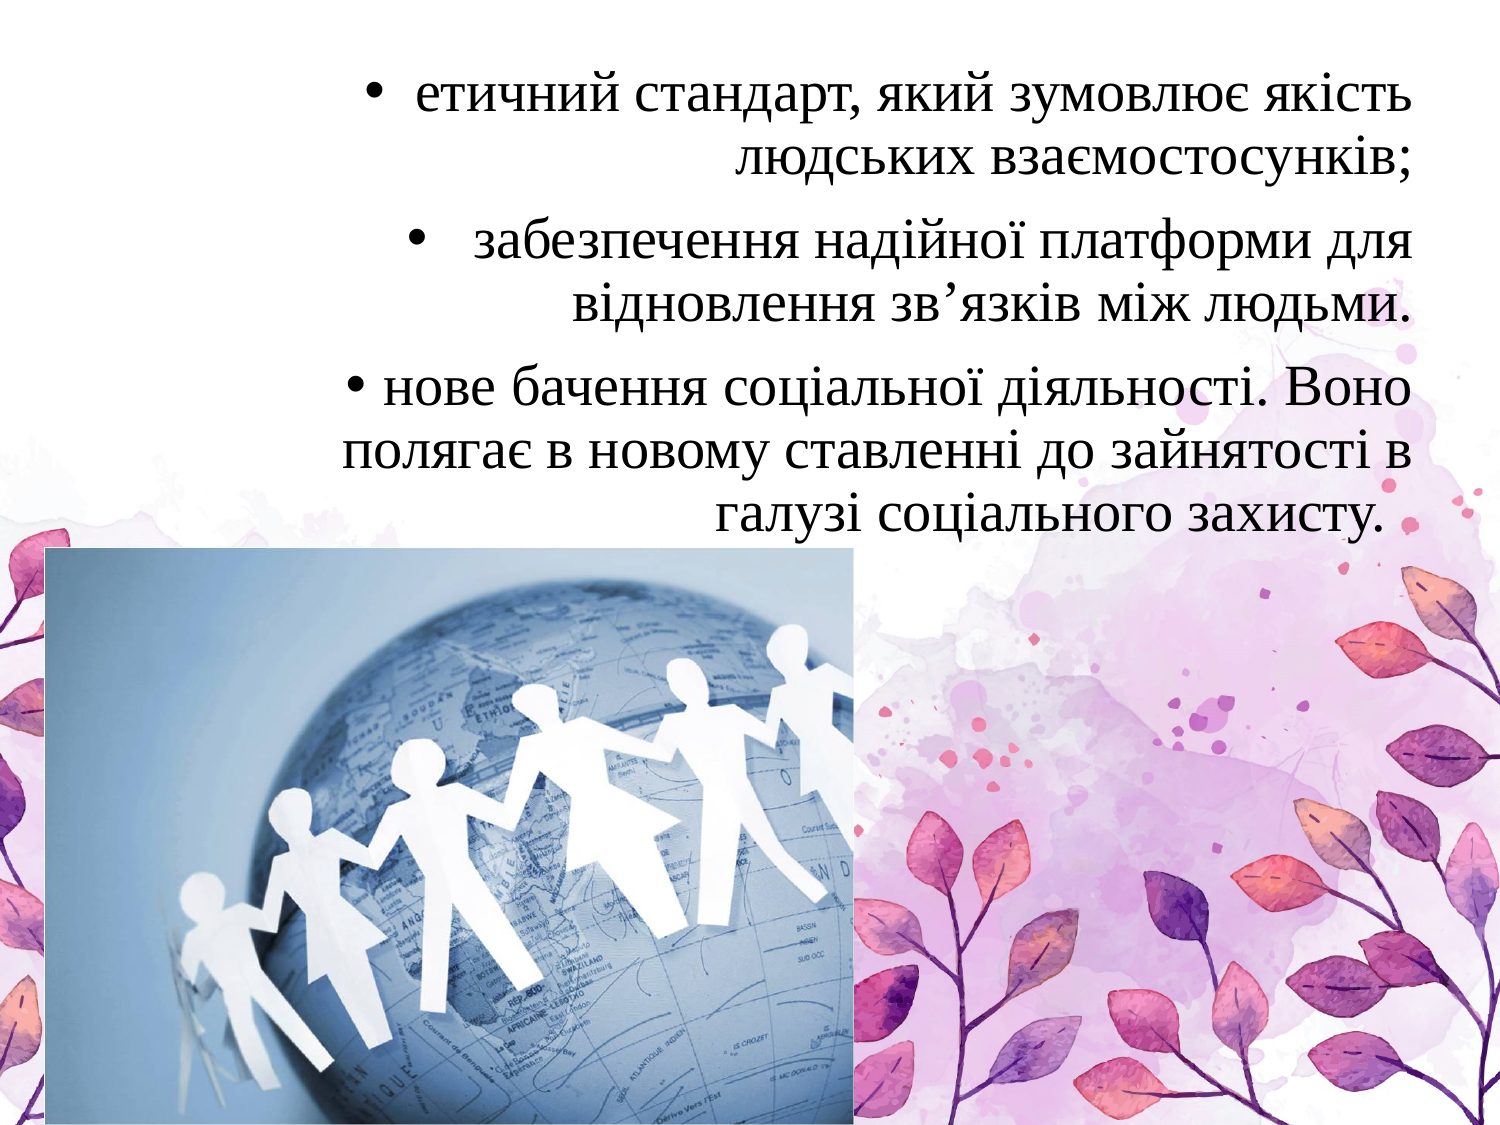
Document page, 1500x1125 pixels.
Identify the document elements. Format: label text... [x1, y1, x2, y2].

picture [0, 0, 1500, 1125]
list етичний стандарт, який зумовлює якість людських взаємостосунків; забезпечення надійної платформи для відновлення зв’язків між людьми. нове бачення соціальної діяльності. Воно полягає в новому ставленні до зайнятості в галузі соціального захисту. [134, 53, 1429, 769]
